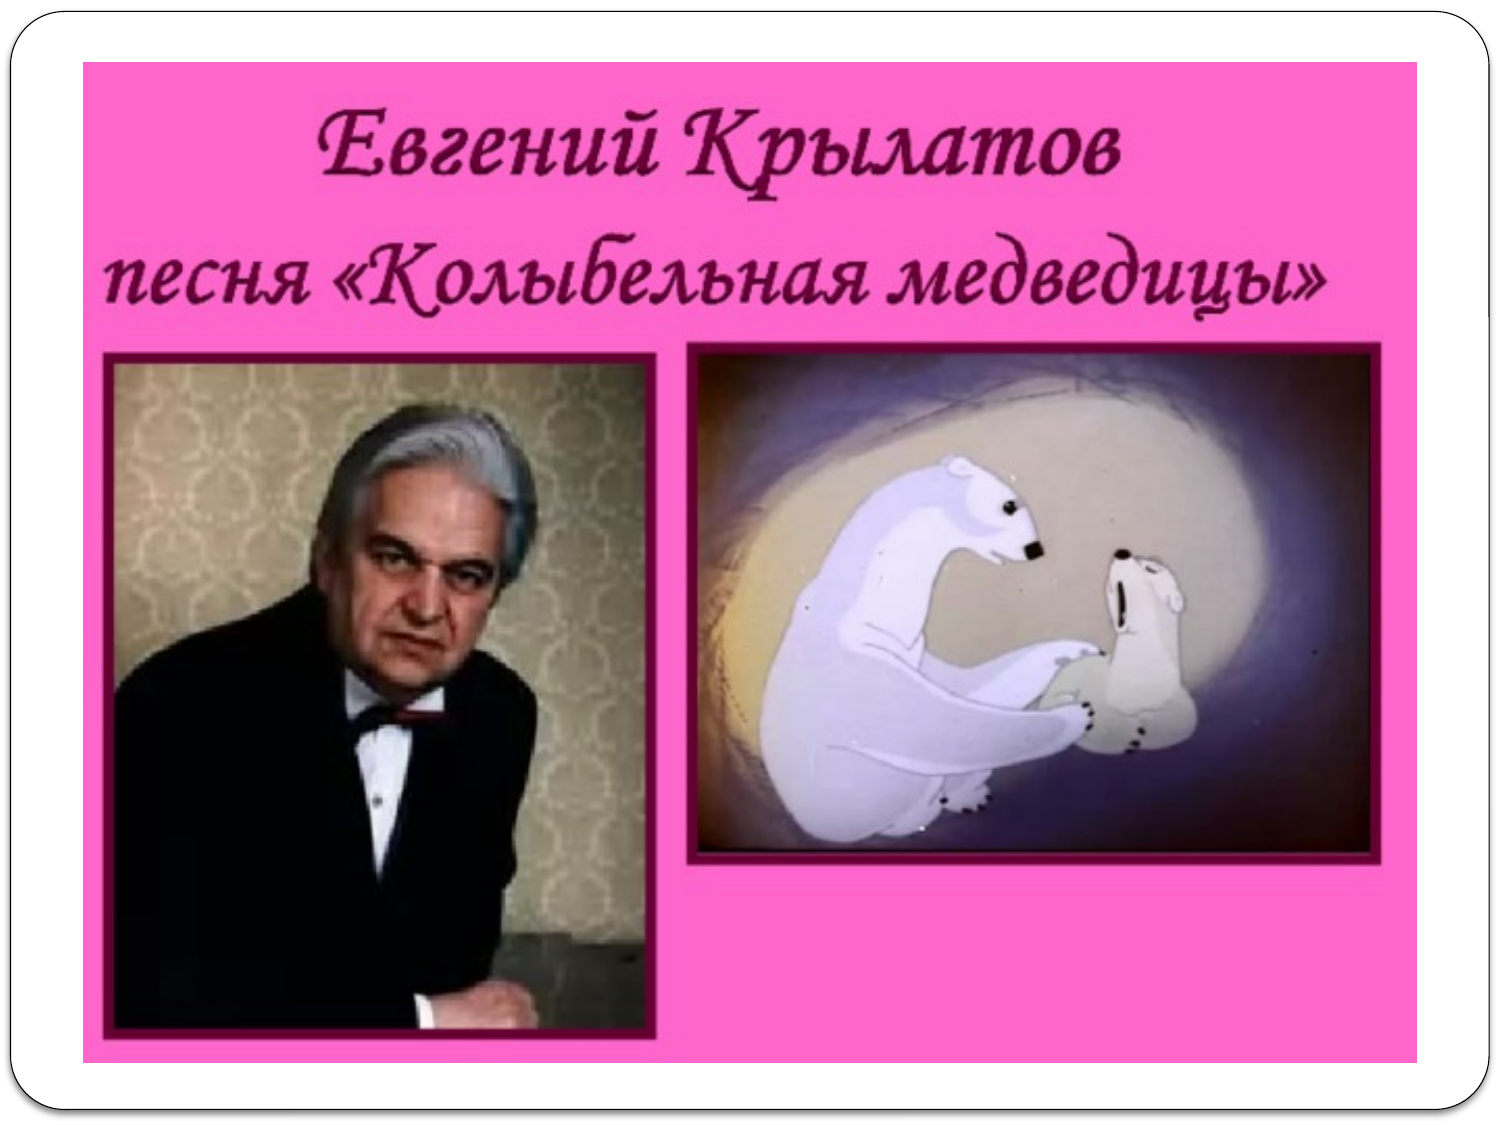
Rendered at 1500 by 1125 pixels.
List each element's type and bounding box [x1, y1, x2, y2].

picture [83, 62, 1417, 1063]
